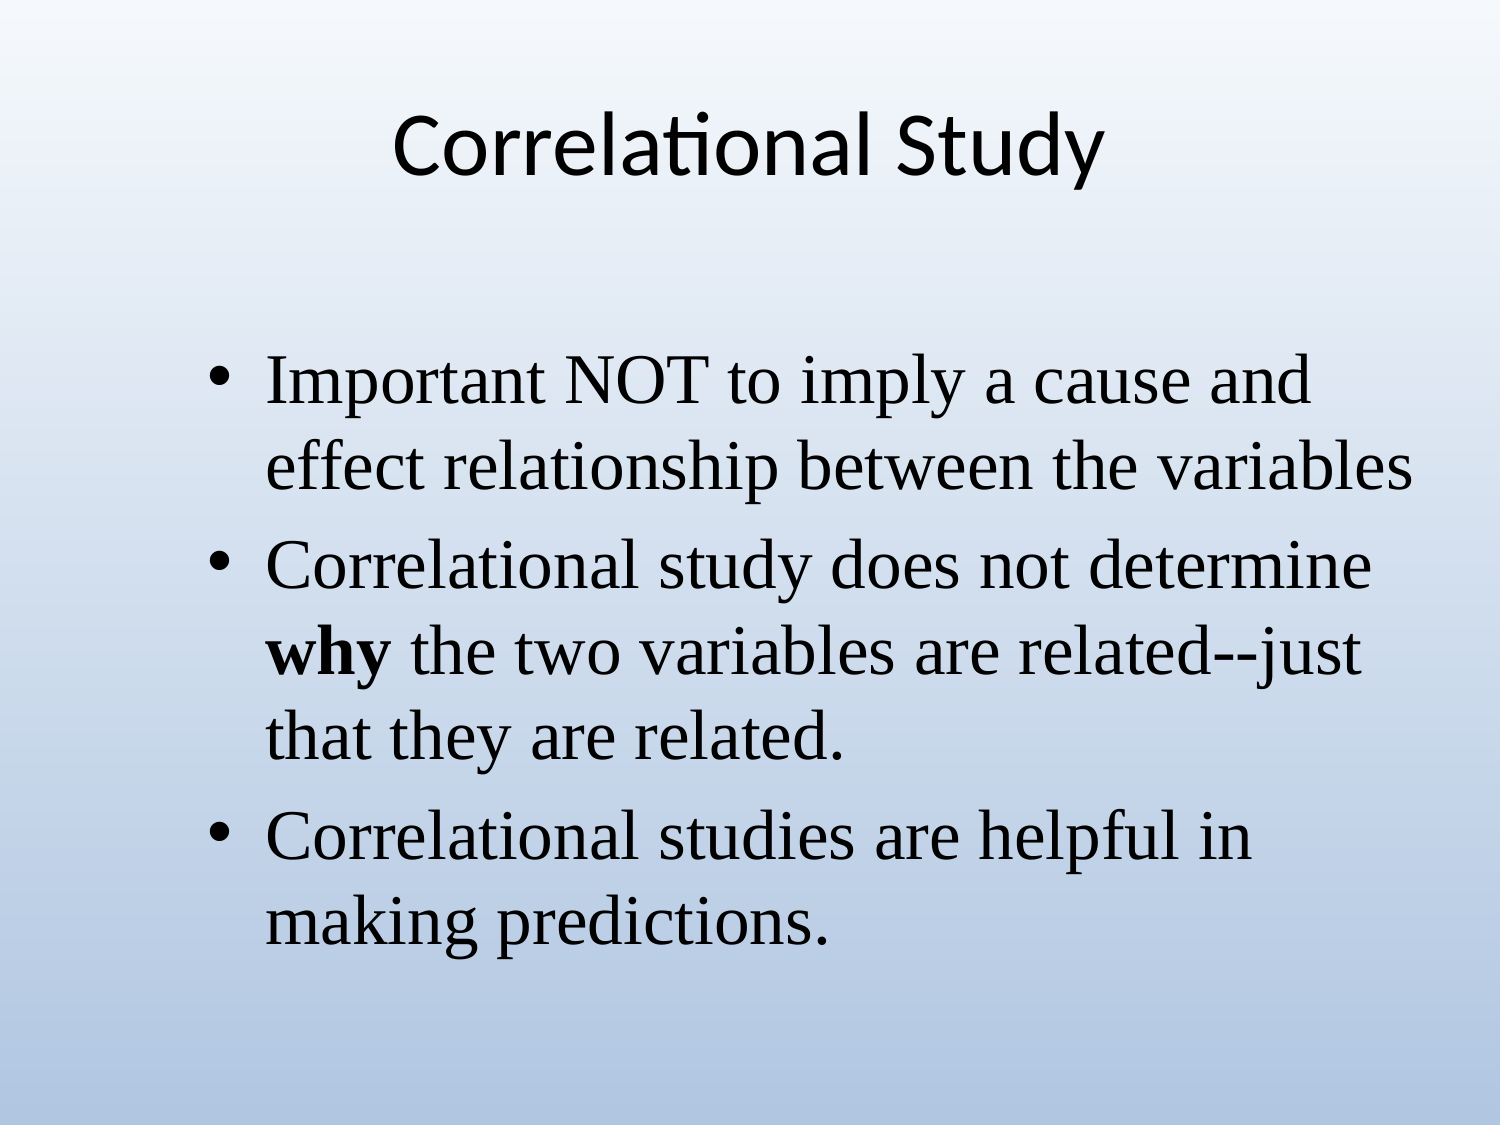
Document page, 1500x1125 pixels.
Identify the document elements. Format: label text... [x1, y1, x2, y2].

list Important NOT to imply a cause and effect relationship between the variables Correlational study does not determine why the two variables are related--just that they are related. Correlational studies are helpful in making predictions. [192, 324, 1432, 1000]
title Correlational Study [75, 45, 1425, 233]
